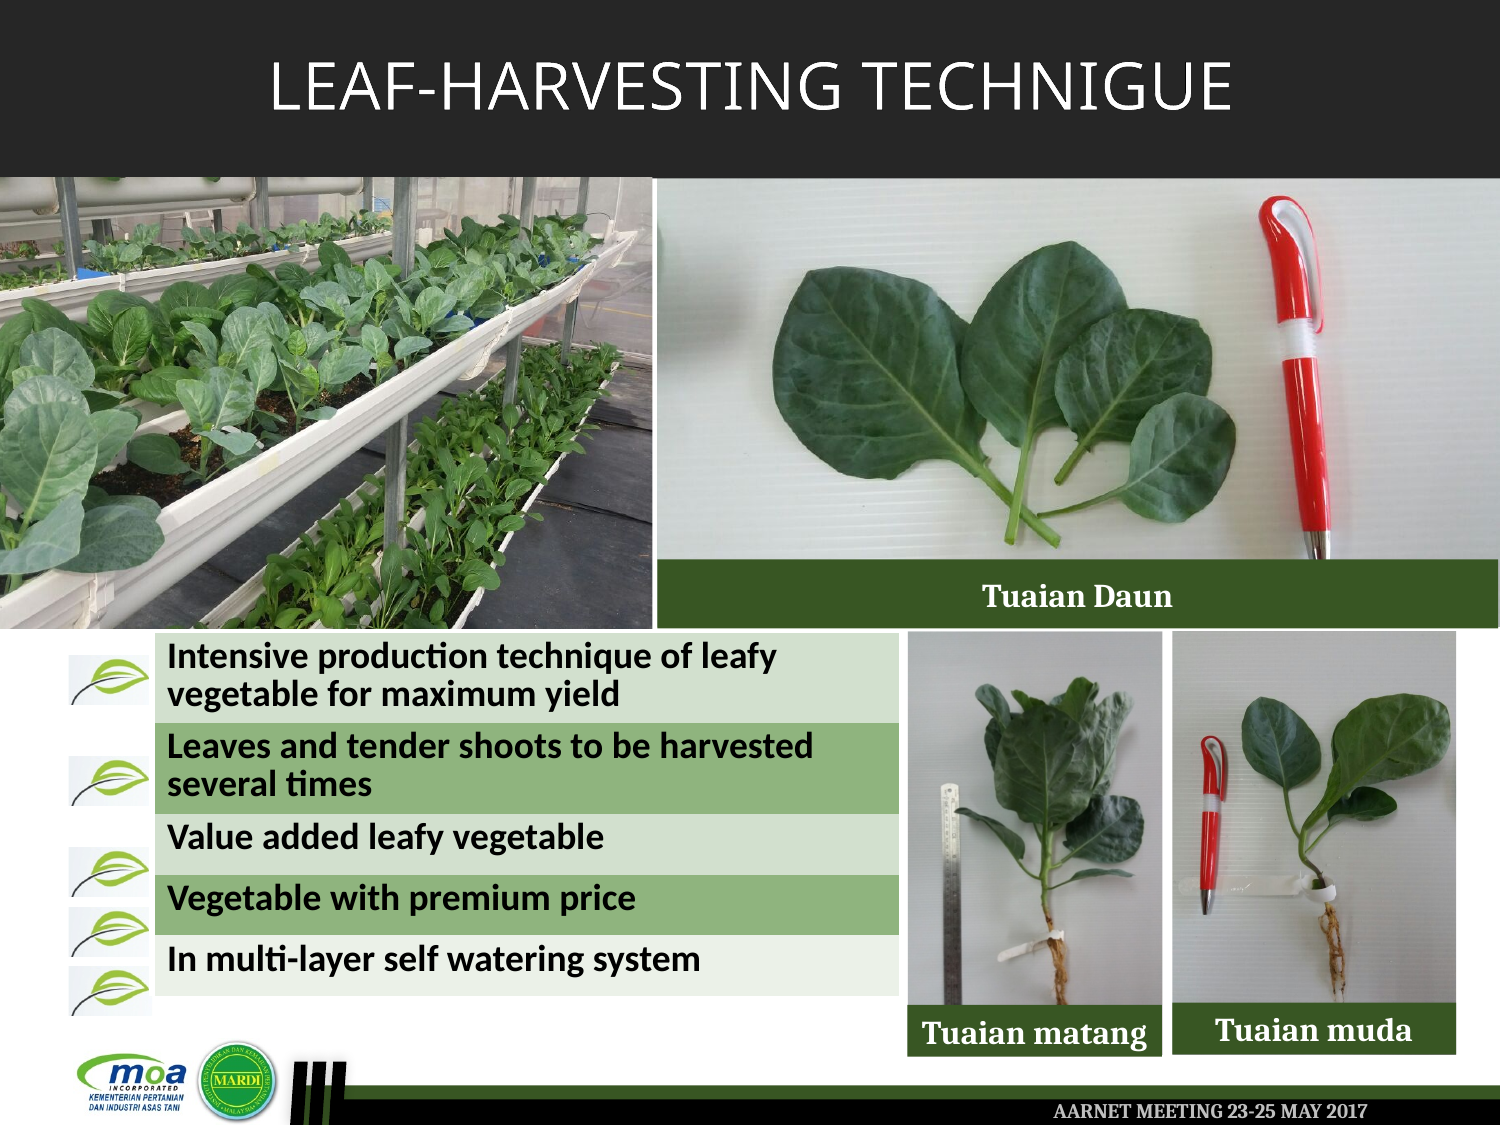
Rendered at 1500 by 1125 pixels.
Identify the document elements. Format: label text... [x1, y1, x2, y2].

table_cell Leaves and tender shoots to be harvested several times [155, 723, 823, 814]
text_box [657, 151, 1500, 629]
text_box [68, 655, 153, 1016]
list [1172, 631, 1457, 1055]
text_box Tuaian matang [907, 1004, 1162, 1038]
picture [0, 177, 653, 629]
text_box LEAF-HARVESTING TECHNIGUE [5, 3, 1497, 177]
table_cell Vegetable with premium price [155, 875, 823, 935]
table_cell In multi-layer self watering system [155, 935, 899, 996]
text_box [0, 0, 1500, 177]
table_cell Value added leafy vegetable [155, 814, 823, 875]
picture [823, 632, 1247, 1038]
table_header Intensive production technique of leafy vegetable for maximum yield [155, 633, 899, 723]
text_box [73, 1038, 1500, 1125]
